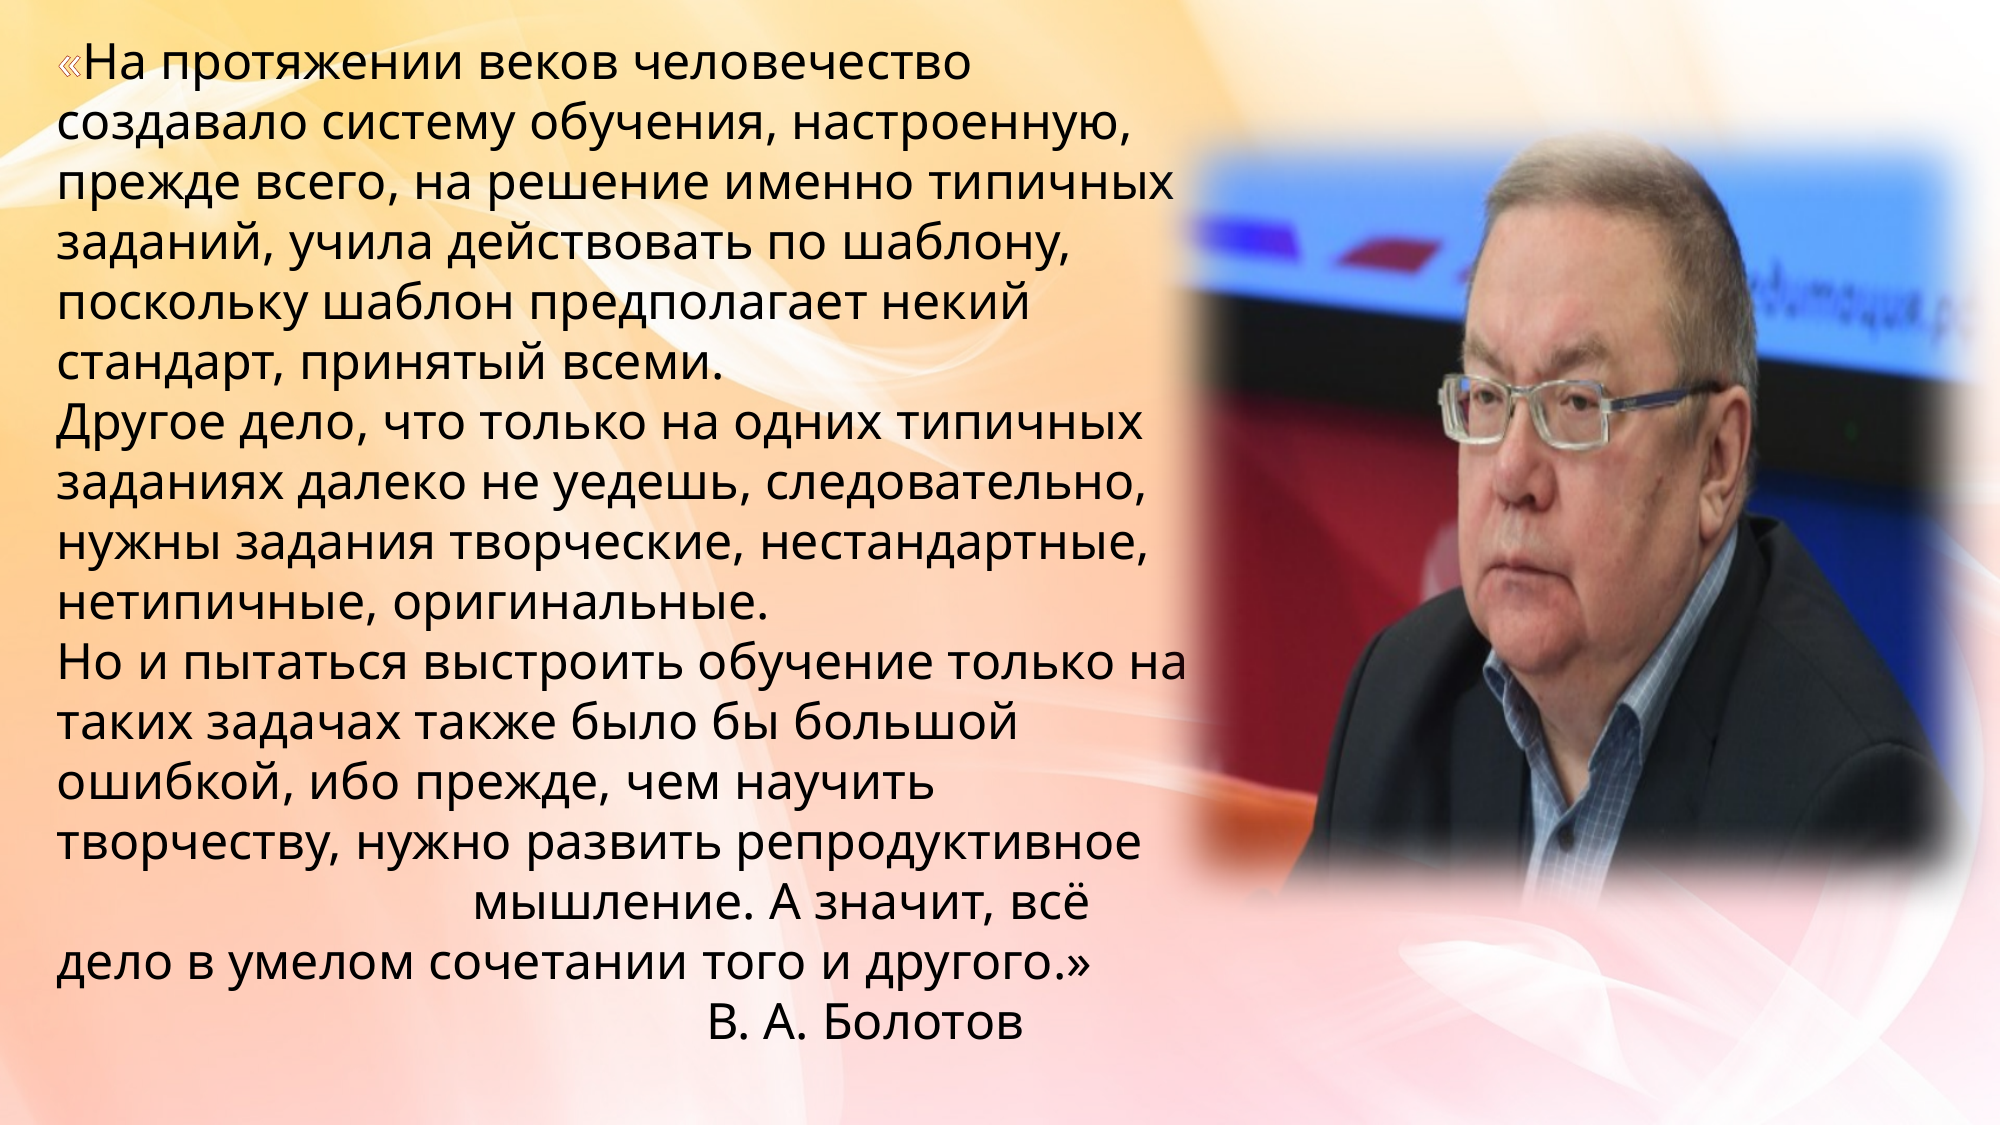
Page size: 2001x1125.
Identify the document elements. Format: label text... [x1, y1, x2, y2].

picture [0, 0, 2000, 1125]
text_box «На протяжении веков человечество создавало систему обучения, настроенную, прежде всего, на решение именно типичных заданий, учила действовать по шаблону, поскольку шаблон предполагает некий стандарт, принятый всеми. Другое дело, что только на одних типичных заданиях далеко не уедешь, следовательно, нужны задания творческие, нестандартные, нетипичные, оригинальные. Но и пытаться выстроить обучение только на таких задачах также было бы большой ошибкой, ибо прежде, чем научить творчеству, нужно развить репродуктивное мышление. А значит, всё дело в умелом сочетании того и другого.» В. А. Болотов [42, 21, 1226, 1117]
